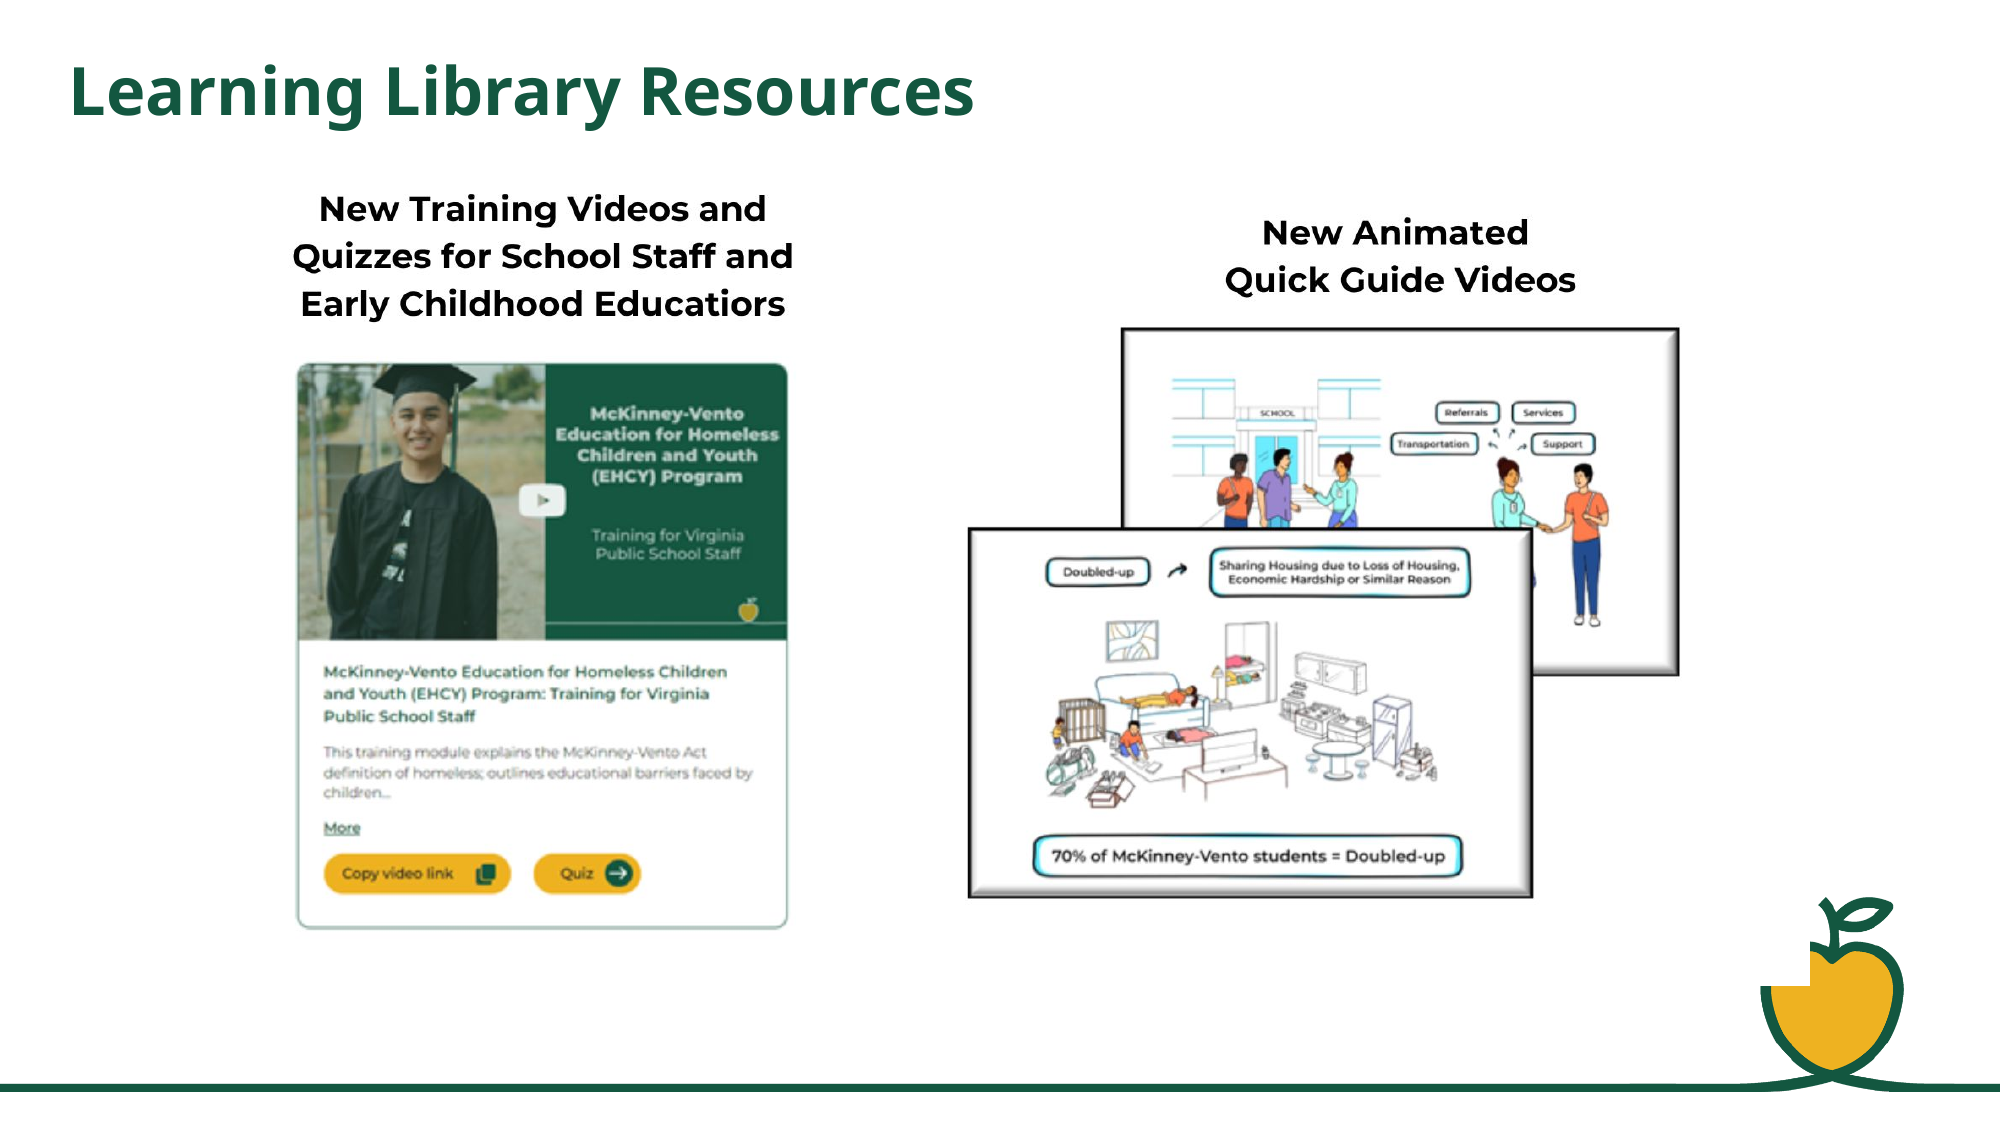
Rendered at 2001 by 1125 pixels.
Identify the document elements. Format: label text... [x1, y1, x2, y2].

text_box Learning Library Resources [48, 29, 2000, 150]
picture [0, 139, 2000, 1092]
